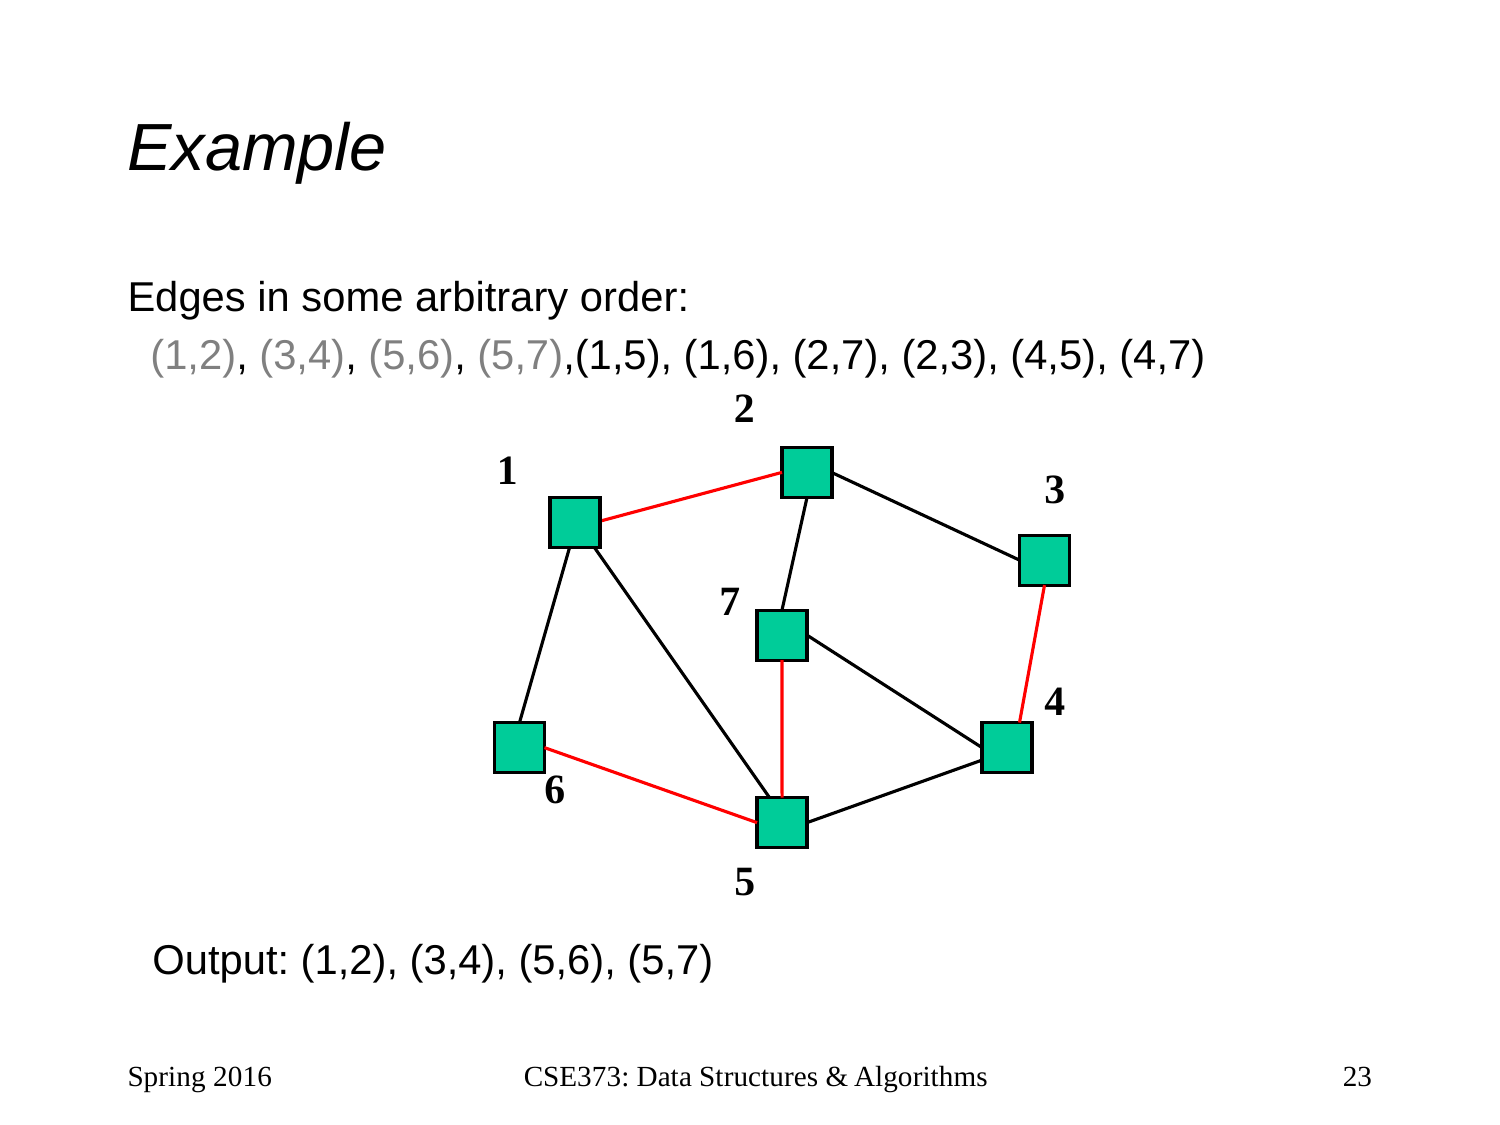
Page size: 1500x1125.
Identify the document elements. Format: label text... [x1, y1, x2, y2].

text_box 5 [719, 846, 771, 912]
title Example [112, 49, 1388, 238]
text_box [782, 447, 832, 498]
footer CSE373: Data Structures & Algorithms [474, 1049, 1038, 1125]
text_box 6 [529, 754, 581, 819]
text_box [757, 797, 807, 848]
slide_number Spring 2016 [112, 1049, 426, 1125]
list Edges in some arbitrary order: (1,2), (3,4), (5,6), (5,7),(1,5), (1,6), (2,7), (2,3), (4,5), (4,7) [112, 262, 1388, 1001]
text_box Output: (1,2), (3,4), (5,6), (5,7) [137, 924, 825, 1013]
text_box 1 [482, 435, 533, 500]
text_box [982, 722, 1032, 773]
text_box [549, 497, 600, 548]
text_box [757, 610, 807, 661]
text_box 2 [718, 372, 770, 438]
text_box 7 [704, 566, 756, 632]
text_box 3 [1029, 454, 1081, 519]
text_box 4 [1029, 666, 1081, 732]
text_box [494, 722, 545, 773]
text_box [1019, 535, 1070, 586]
slide_number 23 [1074, 1049, 1388, 1125]
